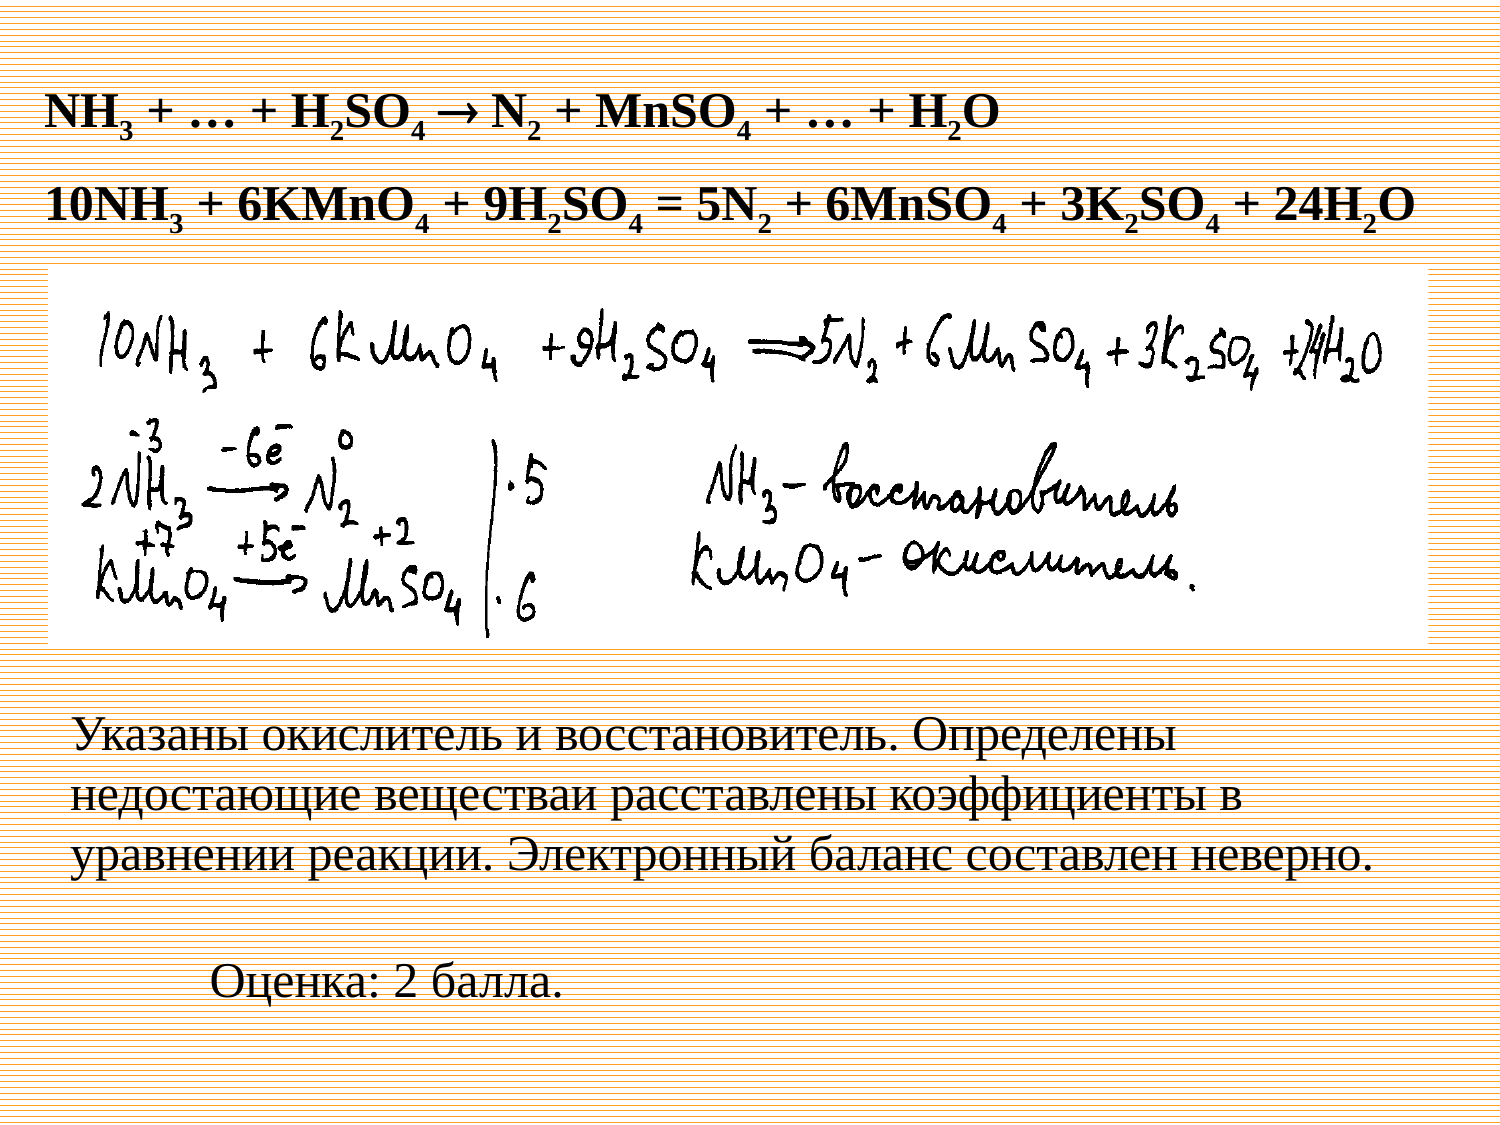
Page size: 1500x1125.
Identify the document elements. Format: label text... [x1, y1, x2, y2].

picture [47, 266, 1429, 646]
text_box Указаны окислитель и восстановитель. Определены недостающие веществаи расставлены коэффициенты в уравнении реакции. Электронный баланс составлен неверно. [55, 693, 1462, 905]
text_box Оценка: 2 балла. [194, 940, 1105, 1001]
text_box NH3 + … + H2SO4  N2 + MnSO4 + … + H2O 10NH3 + 6KMnO4 + 9H2SO4 = 5N2 + 6MnSO4 + 3K2SO4 + 24H2O [29, 70, 1483, 247]
